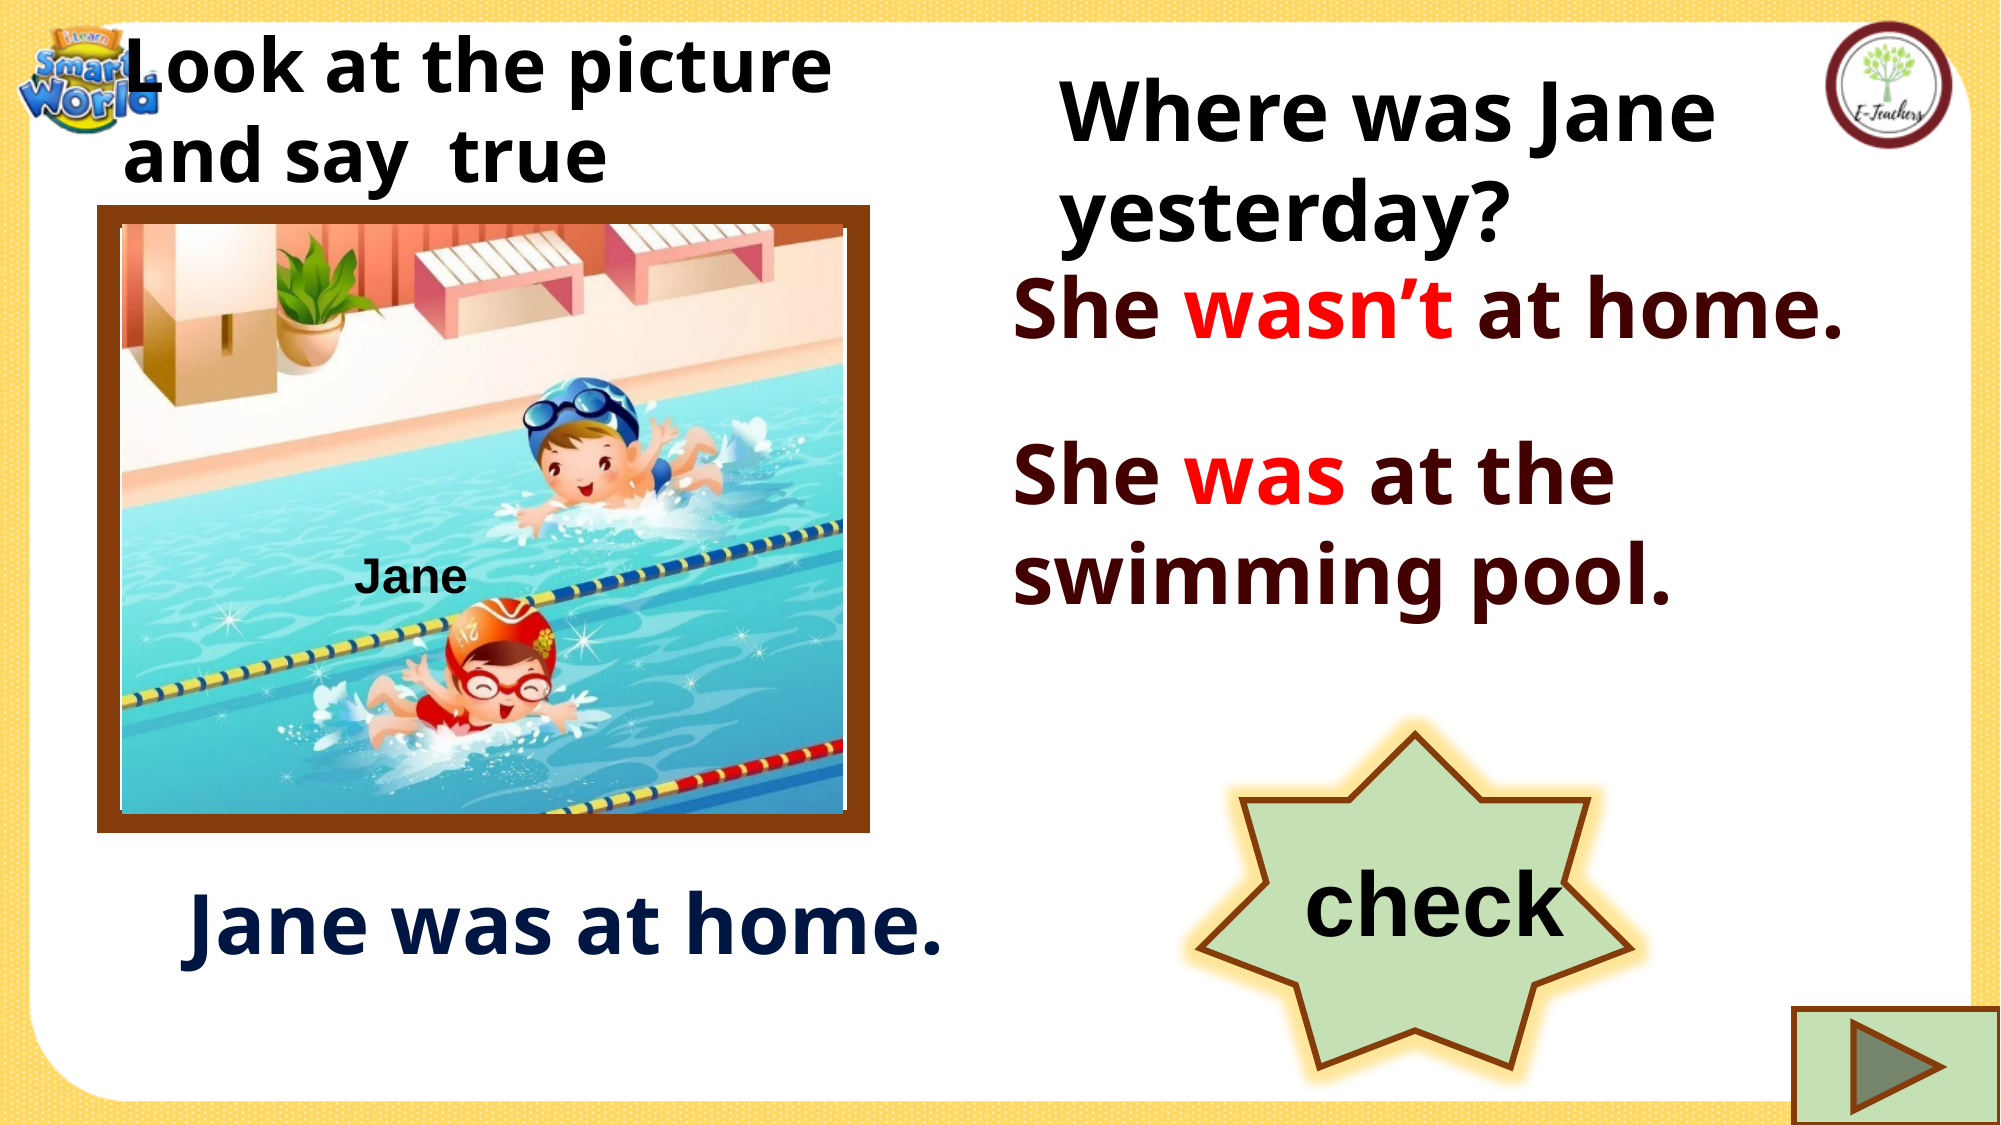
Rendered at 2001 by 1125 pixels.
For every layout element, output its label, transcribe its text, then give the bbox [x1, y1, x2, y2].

picture [0, 0, 2001, 1125]
text_box Look at the picture and say true sentences. [108, 10, 859, 215]
text_box She was at the swimming pool. [997, 413, 1919, 629]
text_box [122, 224, 843, 814]
text_box Jane was at home. [172, 864, 985, 979]
text_box [1793, 1008, 2000, 1125]
text_box Where was Jane yesterday? [1045, 50, 2000, 266]
text_box [107, 215, 859, 822]
text_box She wasn’t at home. [997, 248, 1874, 363]
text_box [1200, 734, 1631, 1068]
